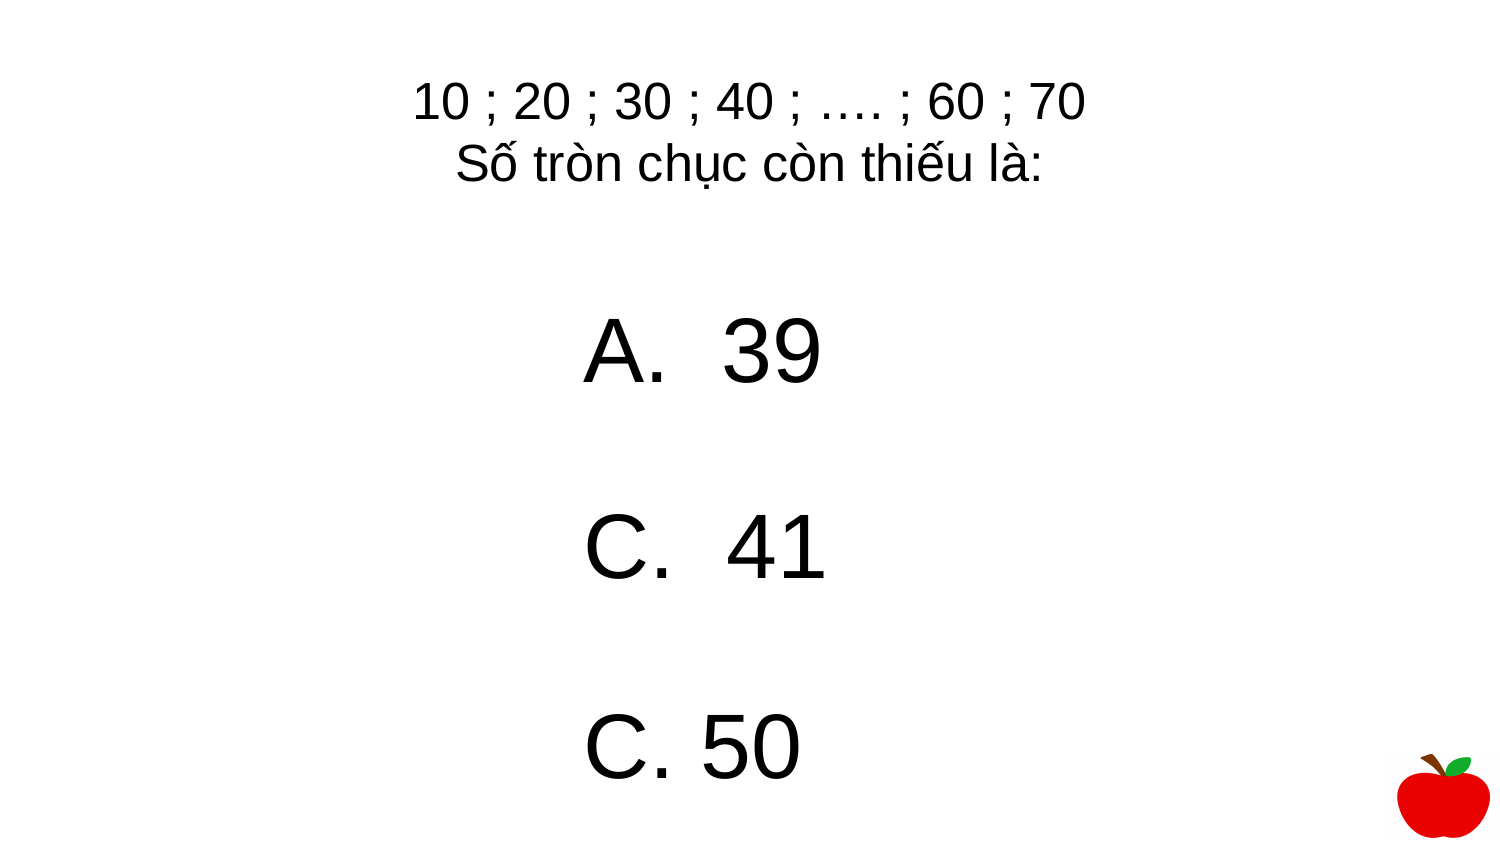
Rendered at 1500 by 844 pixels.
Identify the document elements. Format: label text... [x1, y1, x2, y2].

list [1387, 750, 1500, 843]
text_box C. 41 [568, 471, 1169, 612]
text_box A. 39 [568, 275, 1169, 416]
title 10 ; 20 ; 30 ; 40 ; …. ; 60 ; 70 Số tròn chục còn thiếu là: [75, 59, 1425, 200]
text_box C. 50 [568, 671, 1169, 813]
